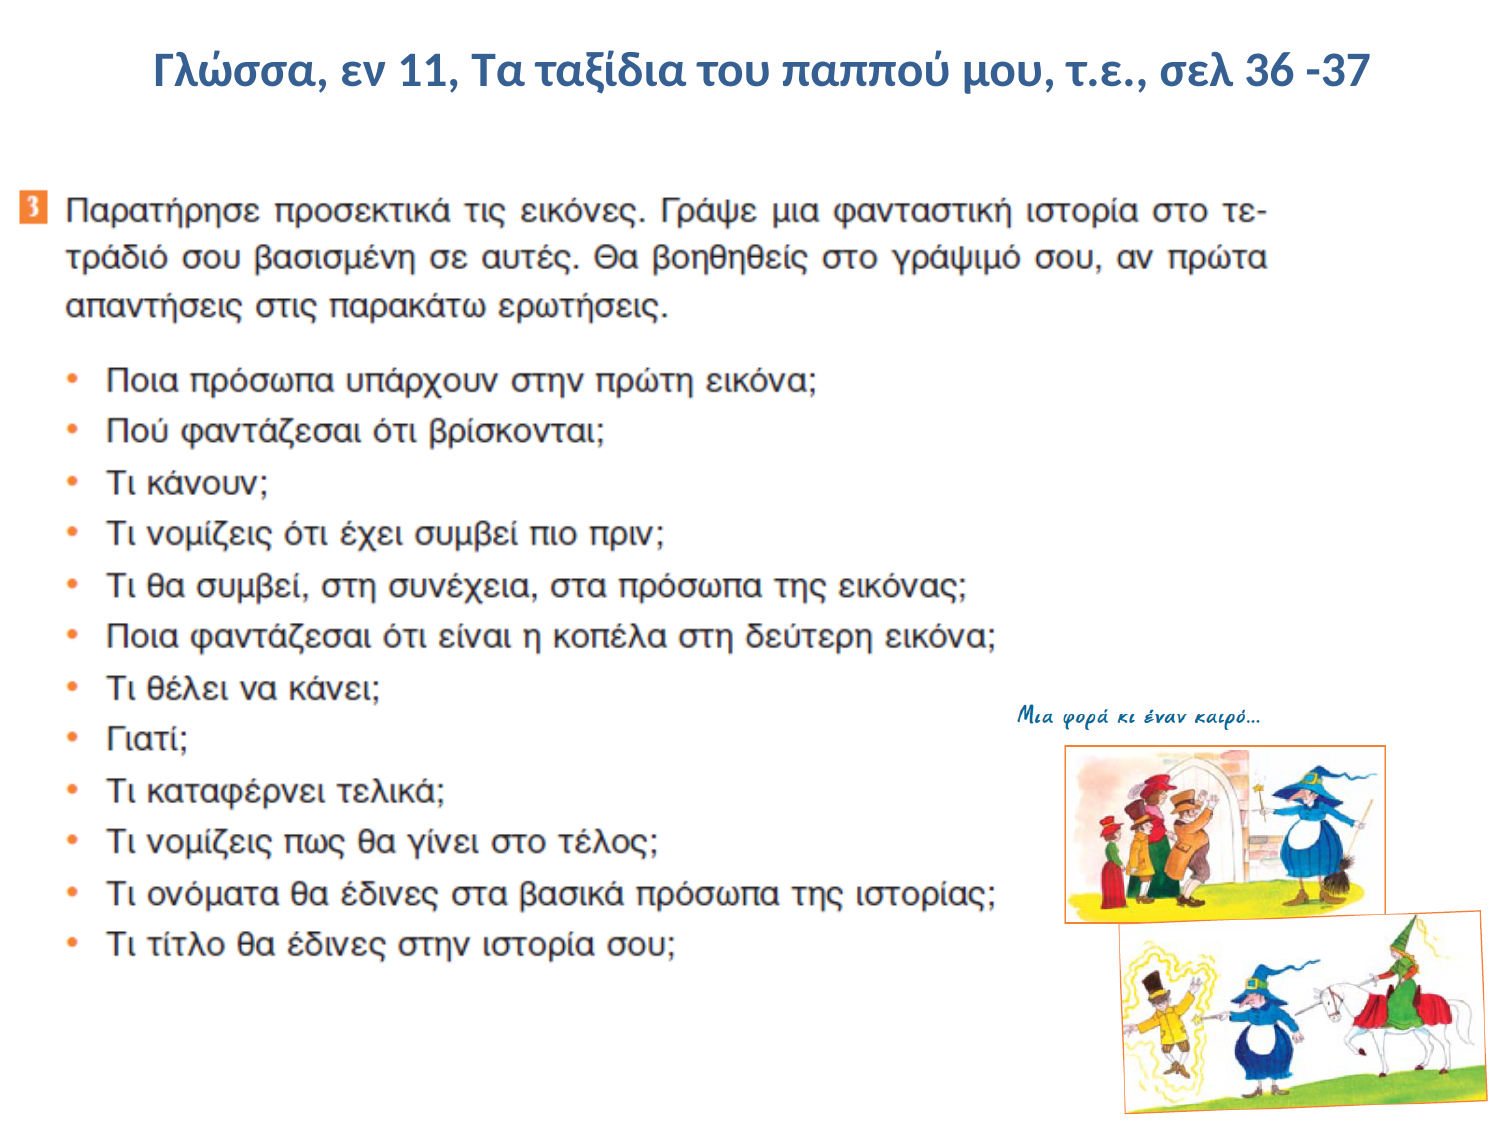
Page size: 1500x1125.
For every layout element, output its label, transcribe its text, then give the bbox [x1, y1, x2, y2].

picture [4, 172, 1287, 974]
text_box Γλώσσα, εν 11, Τα ταξίδια του παππού μου, τ.ε., σελ 36 -37 [43, 8, 1483, 126]
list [1009, 699, 1500, 1120]
